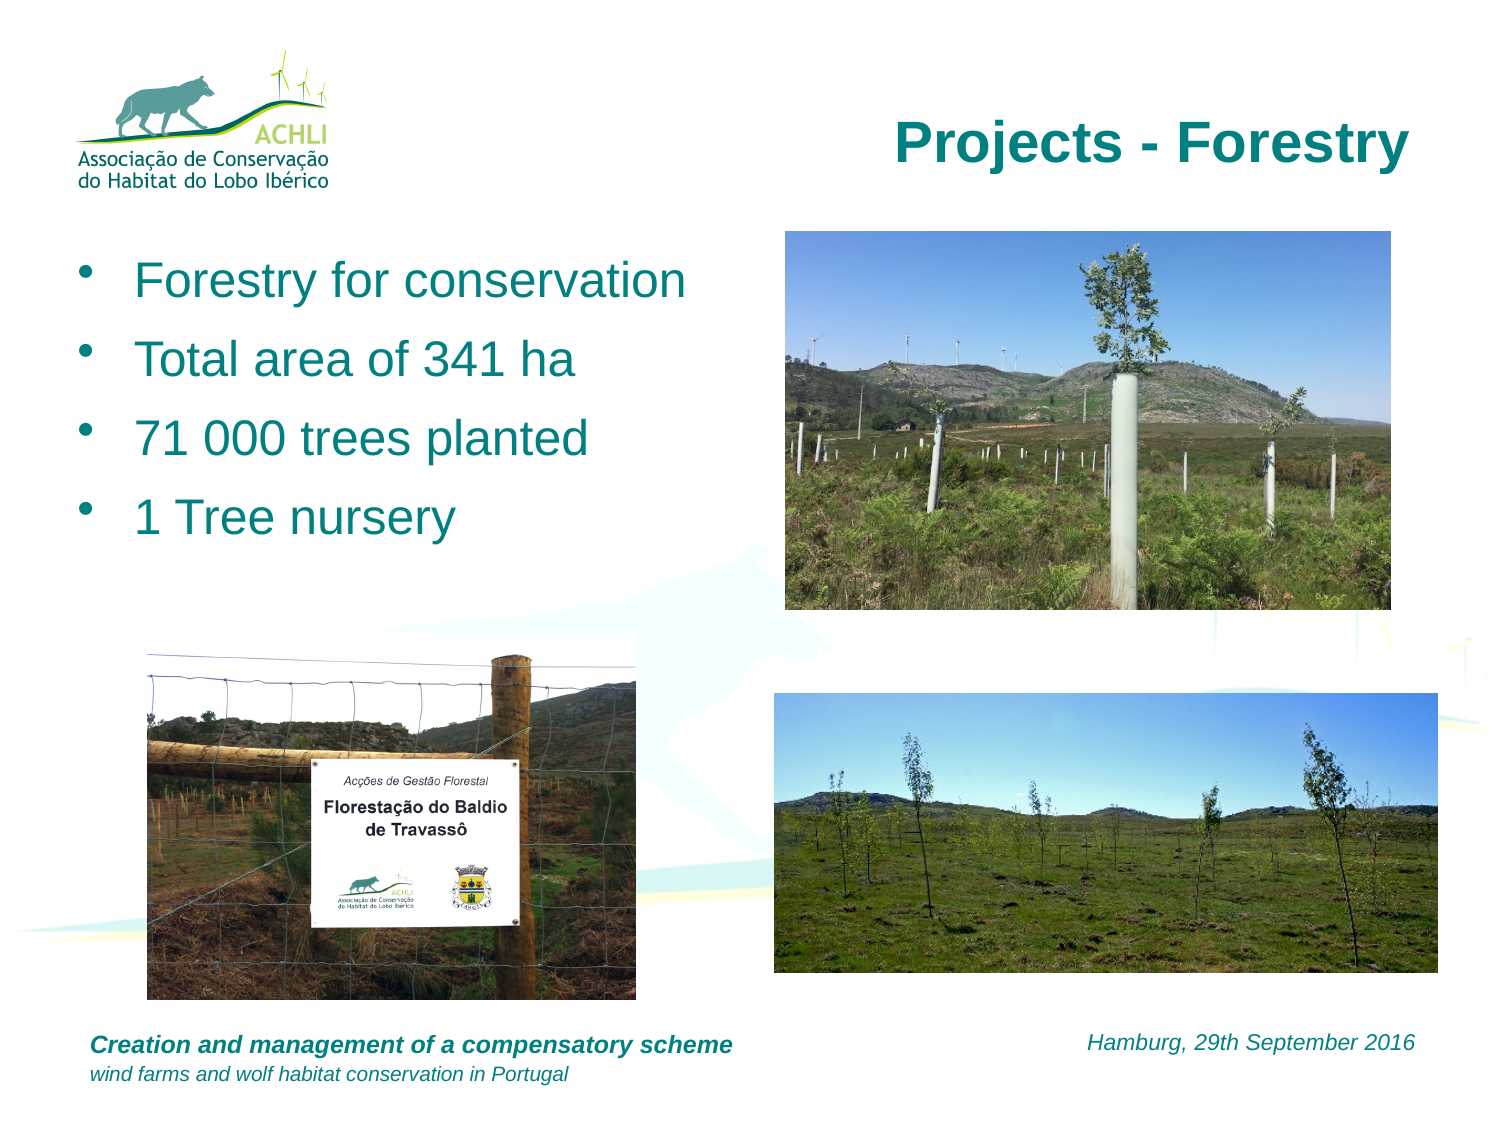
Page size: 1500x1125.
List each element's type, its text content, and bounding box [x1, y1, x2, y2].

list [774, 653, 1438, 1013]
list Forestry for conservation Total area of 341 ha 71 000 trees planted 1 Tree nursery [62, 160, 776, 923]
text_box Creation and management of a compensatory scheme wind farms and wolf habitat conservation in Portugal [74, 1024, 1063, 1103]
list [52, 633, 730, 1000]
text_box Hamburg, 29th September 2016 [949, 1023, 1431, 1102]
picture [785, 231, 1391, 610]
title Projects - Forestry [74, 44, 1426, 233]
